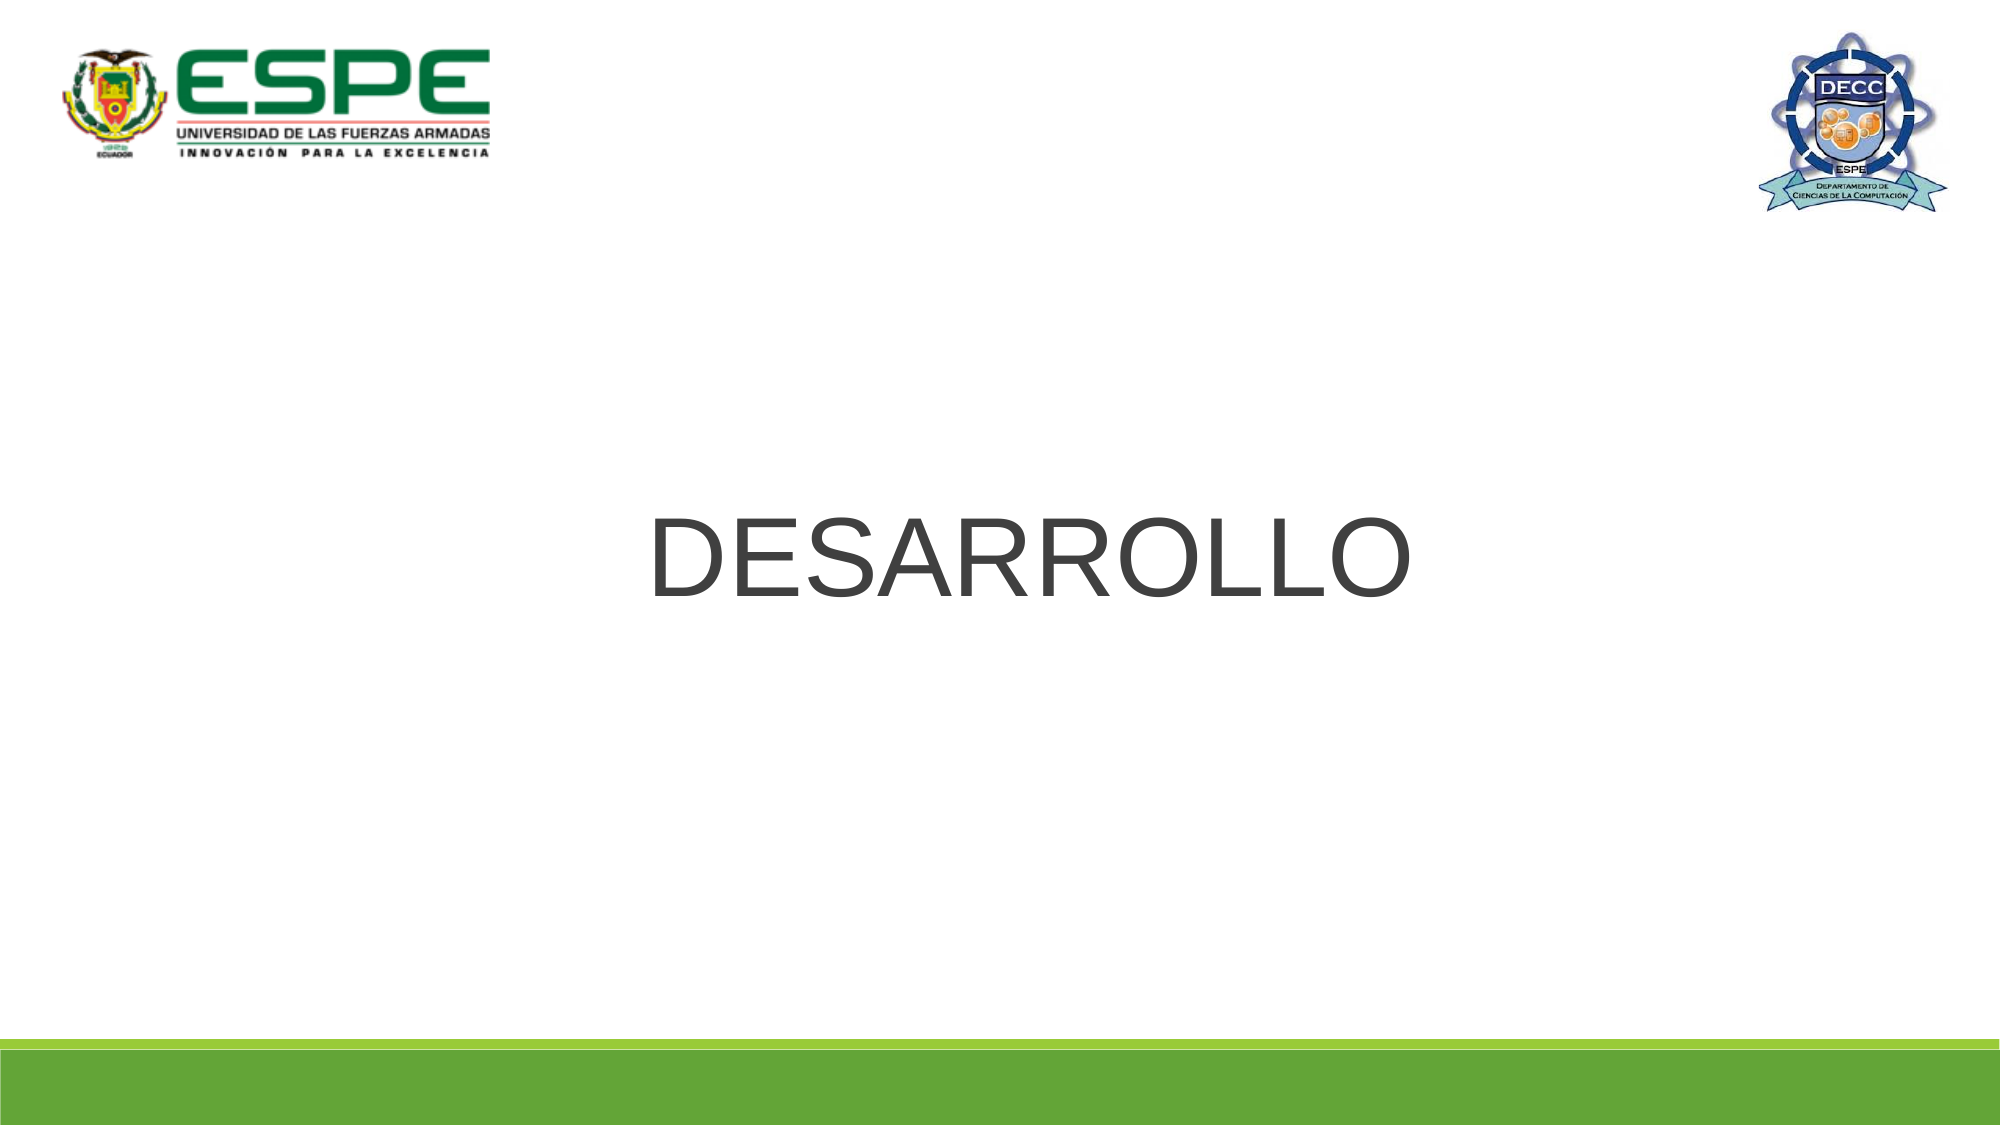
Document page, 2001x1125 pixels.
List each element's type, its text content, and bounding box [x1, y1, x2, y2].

picture [1758, 28, 1950, 212]
picture [61, 47, 491, 160]
list DESARROLLO [206, 327, 1857, 988]
